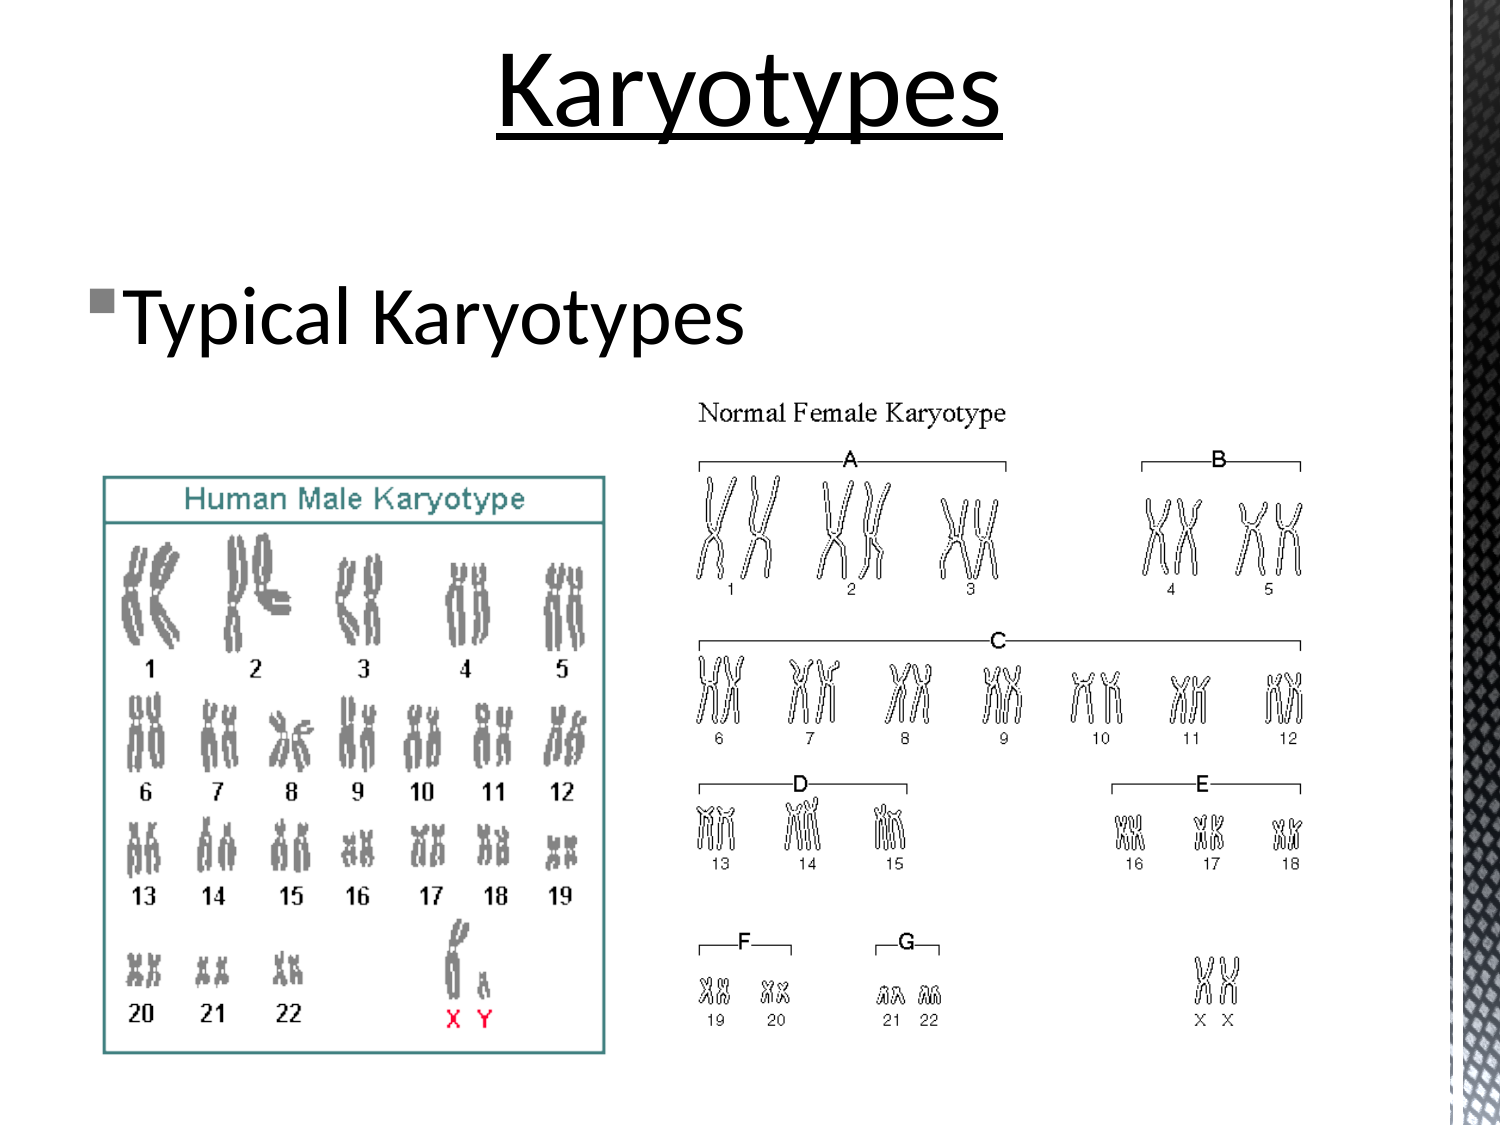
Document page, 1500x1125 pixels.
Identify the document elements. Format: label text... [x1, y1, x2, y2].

picture [99, 474, 610, 1057]
list Typical Karyotypes [68, 138, 1407, 1025]
title Karyotypes [50, 24, 1438, 138]
picture [1447, 0, 1500, 1125]
picture [674, 392, 1326, 1057]
